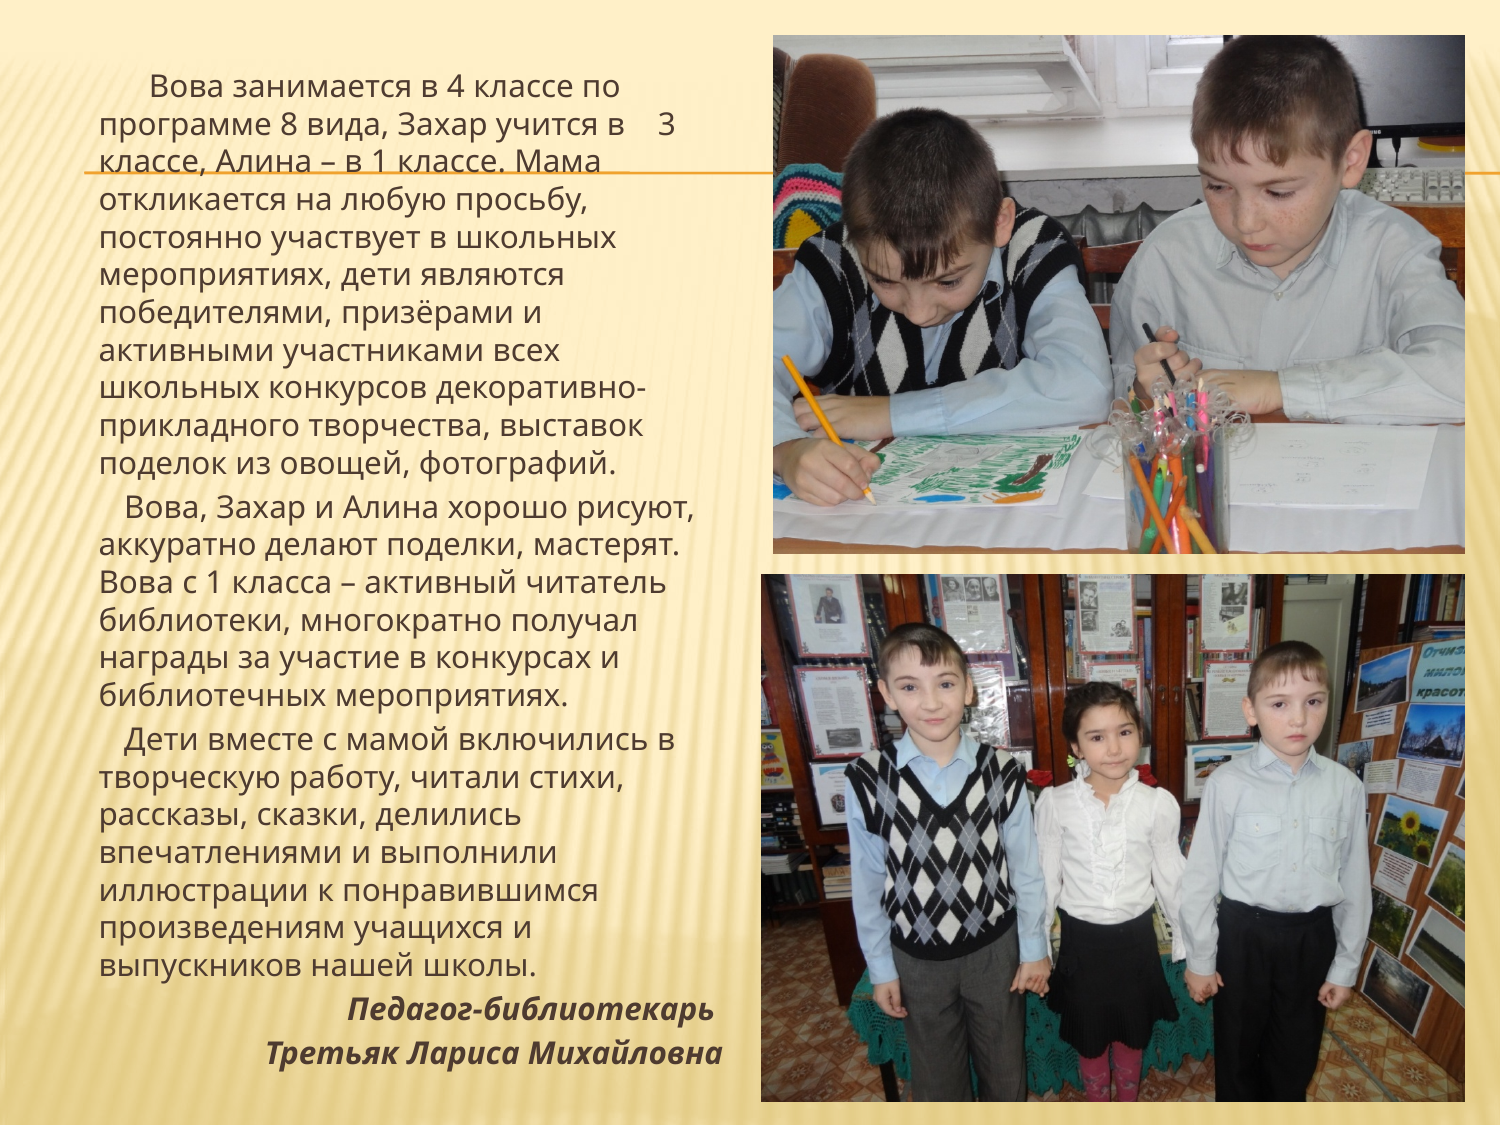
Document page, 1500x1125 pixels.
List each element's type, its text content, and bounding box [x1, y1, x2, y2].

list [773, 34, 1466, 554]
picture [761, 573, 1466, 1102]
list Вова занимается в 4 классе по программе 8 вида, Захар учится в 3 классе, Алина – в 1 классе. Мама откликается на любую просьбу, постоянно участвует в школьных мероприятиях, дети являются победителями, призёрами и активными участниками всех школьных конкурсов декоративно-прикладного творчества, выставок поделок из овощей, фотографий. Вова, Захар и Алина хорошо рисуют, аккуратно делают поделки, мастерят. Вова с 1 класса – активный читатель библиотеки, многократно получал награды за участие в конкурсах и библиотечных мероприятиях. Дети вместе с мамой включились в творческую работу, читали стихи, рассказы, сказки, делились впечатлениями и выполнили иллюстрации к понравившимся произведениям учащихся и выпускников нашей школы. Педагог-библиотекарь Третьяк Лариса Михайловна [35, 58, 739, 1090]
